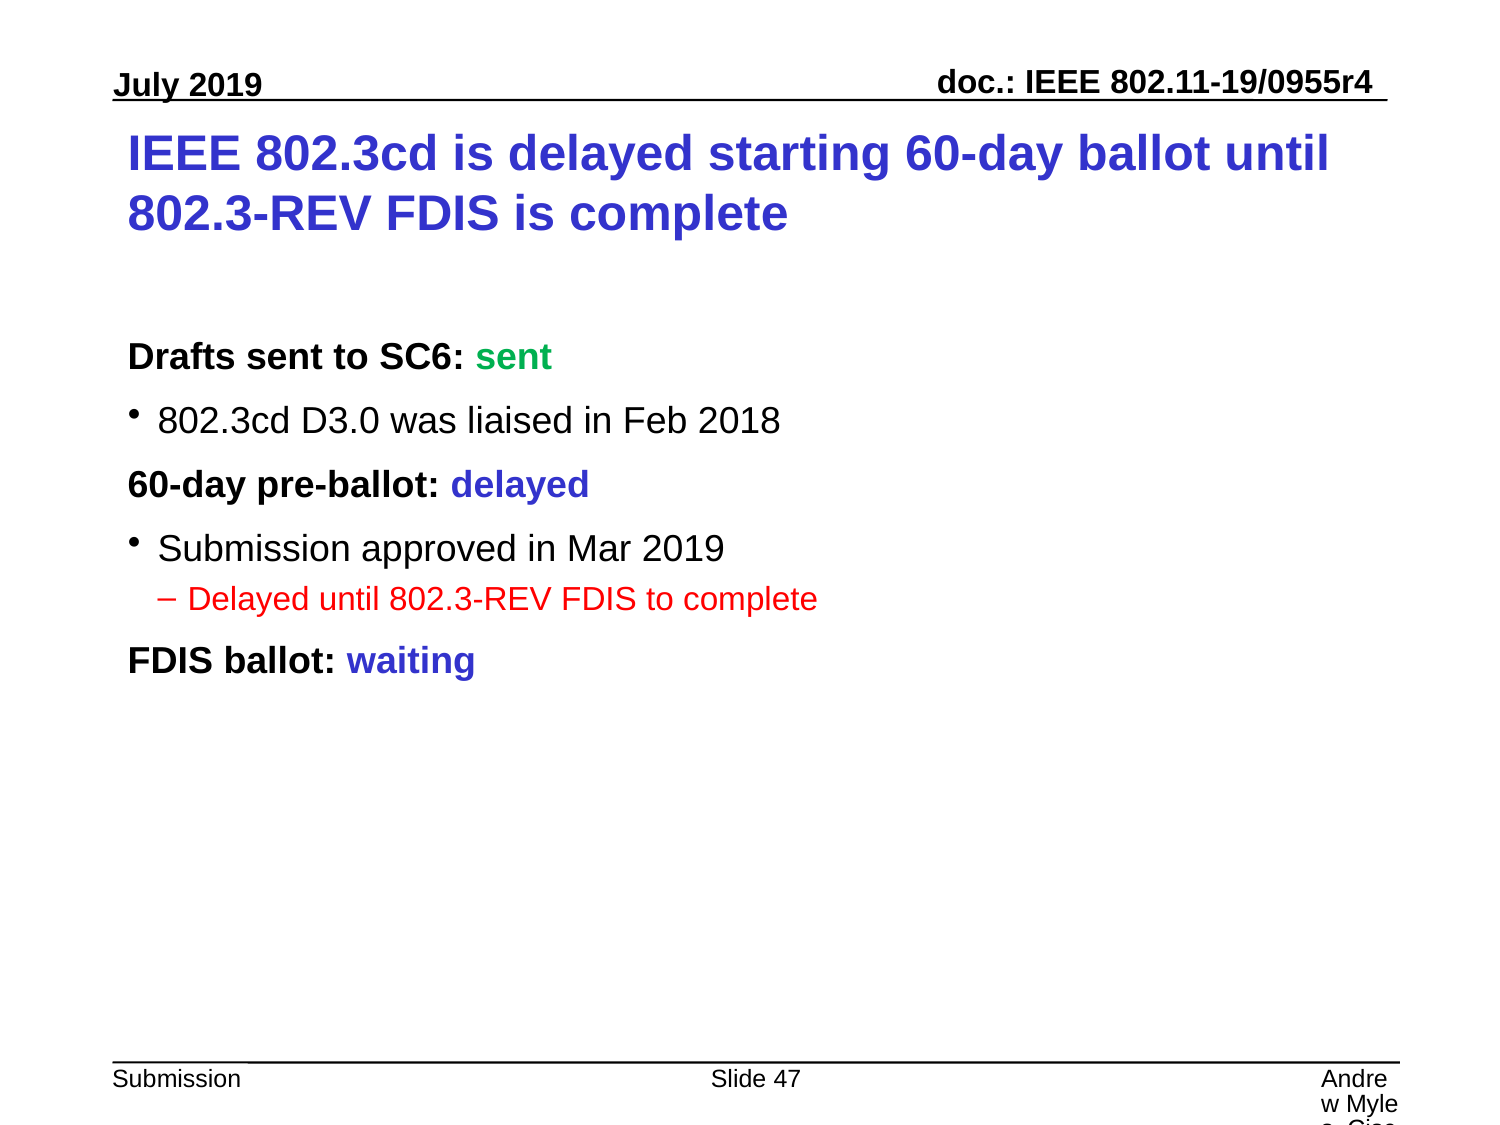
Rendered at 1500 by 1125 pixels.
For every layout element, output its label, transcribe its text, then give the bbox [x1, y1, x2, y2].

title IEEE 802.3cd is delayed starting 60-day ballot until 802.3-REV FDIS is complete [112, 112, 1388, 288]
list Drafts sent to SC6: sent 802.3cd D3.0 was liaised in Feb 2018 60-day pre-ballot: delayed Submission approved in Mar 2019 Delayed until 802.3-REV FDIS to complete FDIS ballot: waiting [112, 324, 1388, 1000]
slide_number Slide 47 [709, 1061, 803, 1093]
footer Andrew Myles, Cisco [1320, 1061, 1402, 1093]
